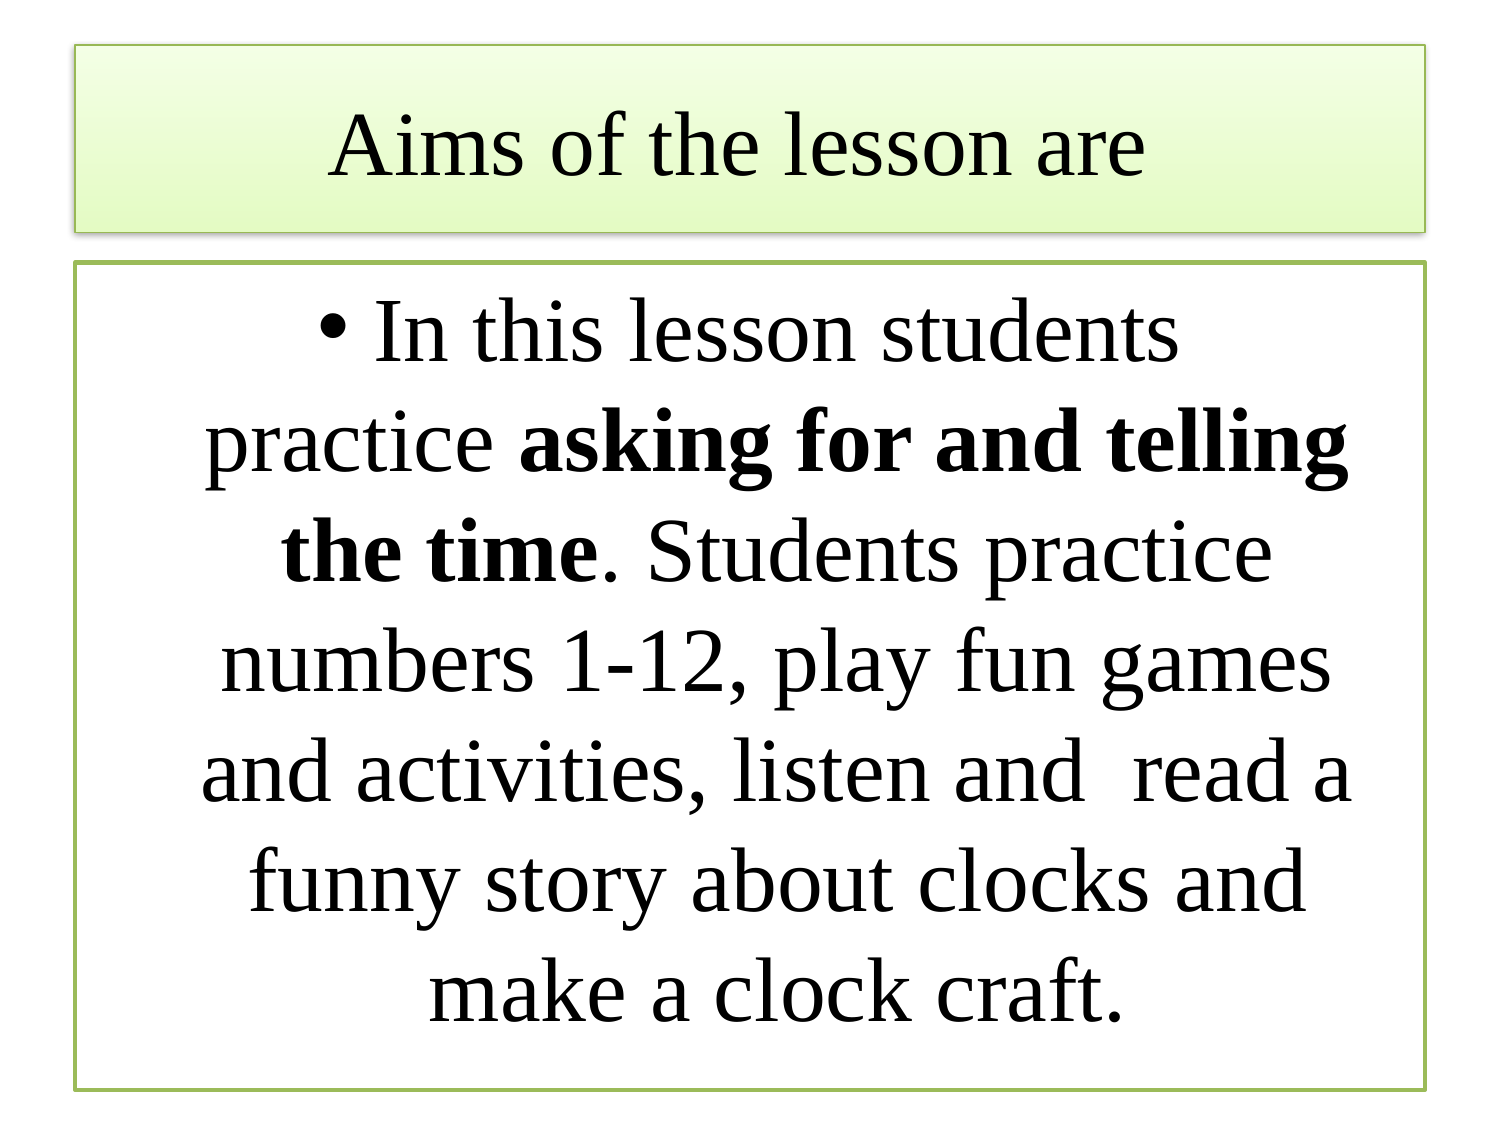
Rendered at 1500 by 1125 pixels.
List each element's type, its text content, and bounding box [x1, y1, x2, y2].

list In this lesson students practice asking for and telling the time. Students practice numbers 1-12, play fun games and activities, listen and read a funny story about clocks and make a clock craft. [73, 260, 1427, 1092]
title Aims of the lesson are [74, 44, 1426, 233]
